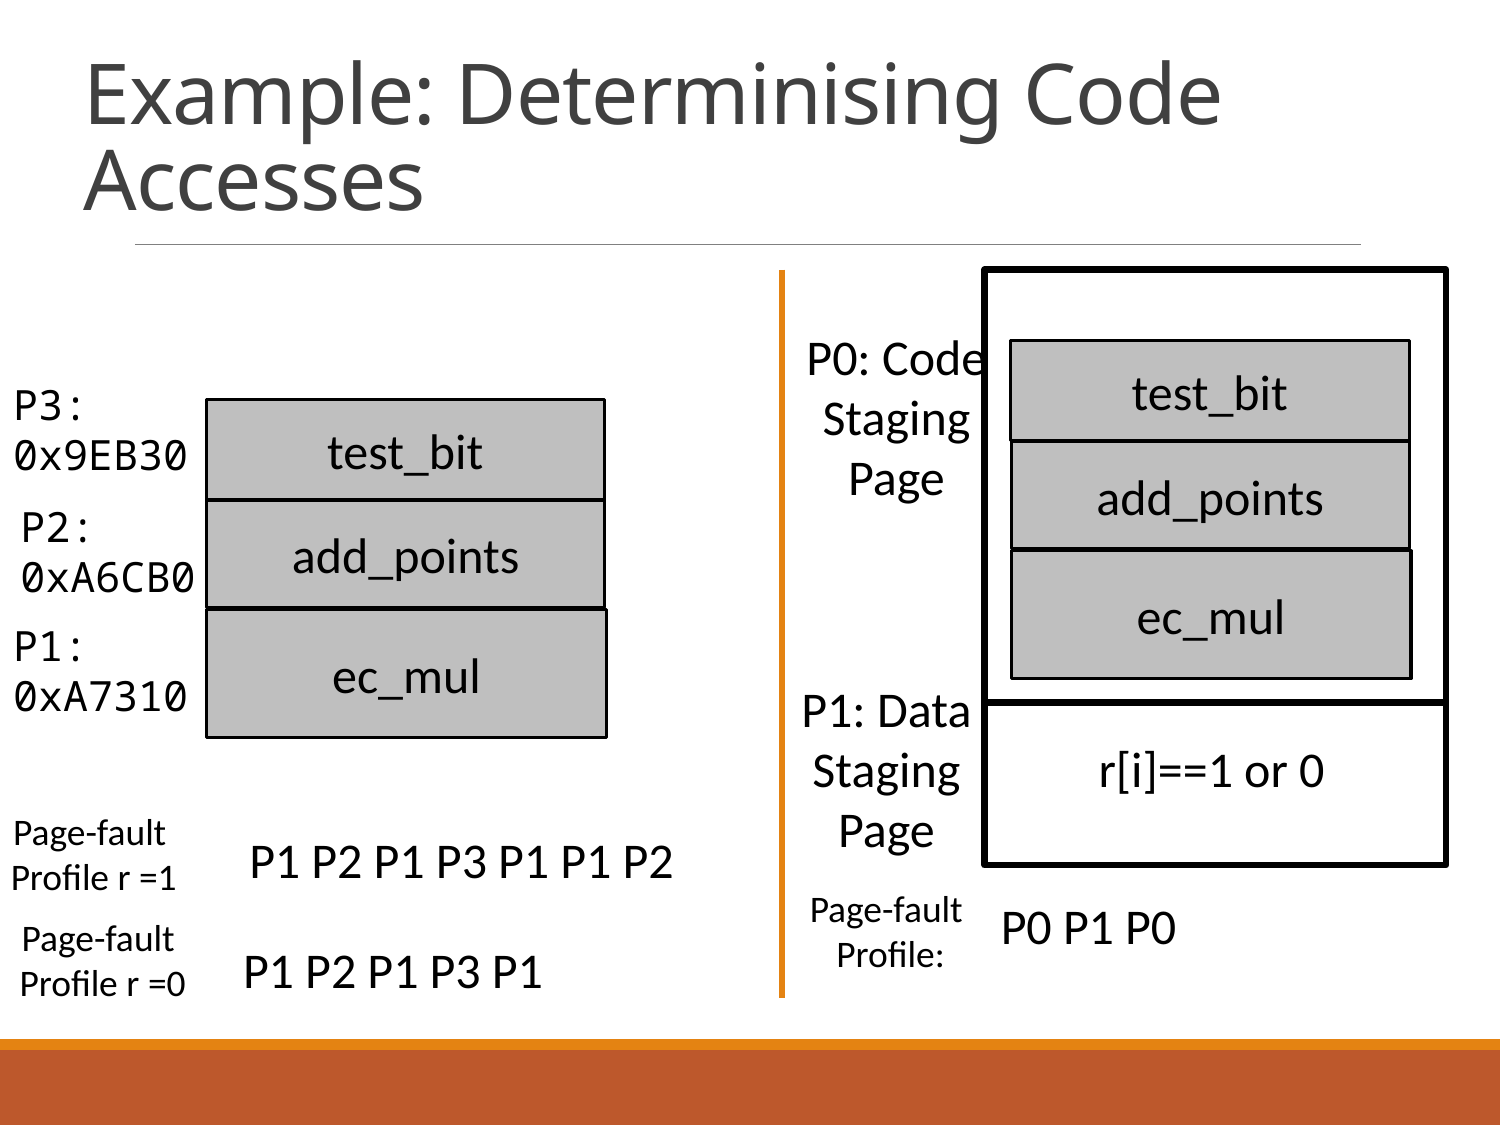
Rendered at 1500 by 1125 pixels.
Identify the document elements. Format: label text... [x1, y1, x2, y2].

text_box ec_mul [205, 609, 608, 739]
text_box test_bit [205, 398, 606, 501]
text_box Page-fault Profile r =0 [4, 906, 201, 1012]
text_box add_points [276, 501, 606, 609]
text_box test_bit [1010, 339, 1410, 442]
text_box P1 P2 P1 P3 P1 P1 P2 [234, 820, 689, 896]
text_box [984, 704, 1447, 866]
text_box add_points [1010, 442, 1410, 550]
text_box P1: 0xA7310 [0, 610, 206, 729]
text_box P0 P1 P0 [987, 887, 1192, 962]
text_box r[i]==1 or 0 [1081, 729, 1343, 807]
text_box P0: Code Staging Page [792, 318, 1004, 513]
text_box ec_mul [1010, 550, 1412, 680]
text_box [984, 269, 1447, 704]
title Example: Determinising Code Accesses [68, 47, 1469, 235]
text_box P1: Data Staging Page [792, 670, 994, 865]
text_box Page-fault Profile: [795, 877, 987, 983]
text_box P3: 0x9EB30 [0, 369, 206, 488]
text_box P2: 0xA6CB0 [3, 491, 276, 610]
text_box P1 P2 P1 P3 P1 [228, 930, 570, 1006]
text_box Page-fault Profile r =1 [0, 800, 192, 906]
